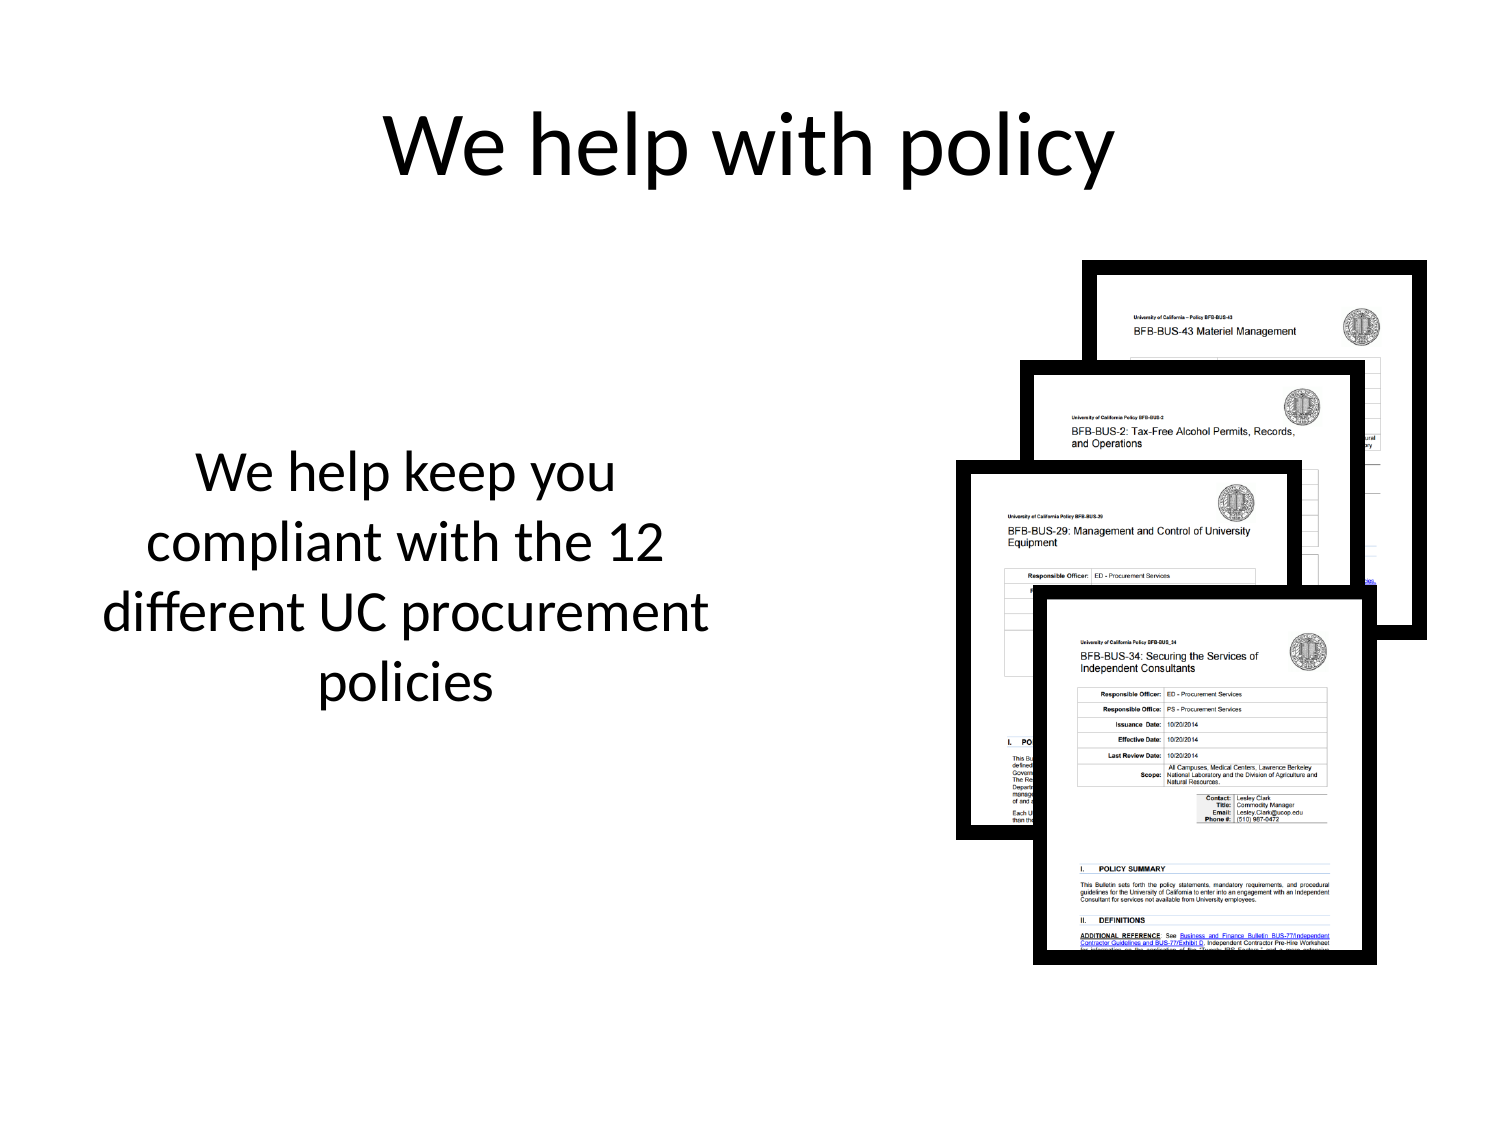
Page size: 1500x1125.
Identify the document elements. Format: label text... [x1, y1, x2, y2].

title We help with policy [75, 45, 1425, 233]
picture [970, 274, 1413, 951]
list We help keep you compliant with the 12 different UC procurement policies [75, 262, 738, 1005]
